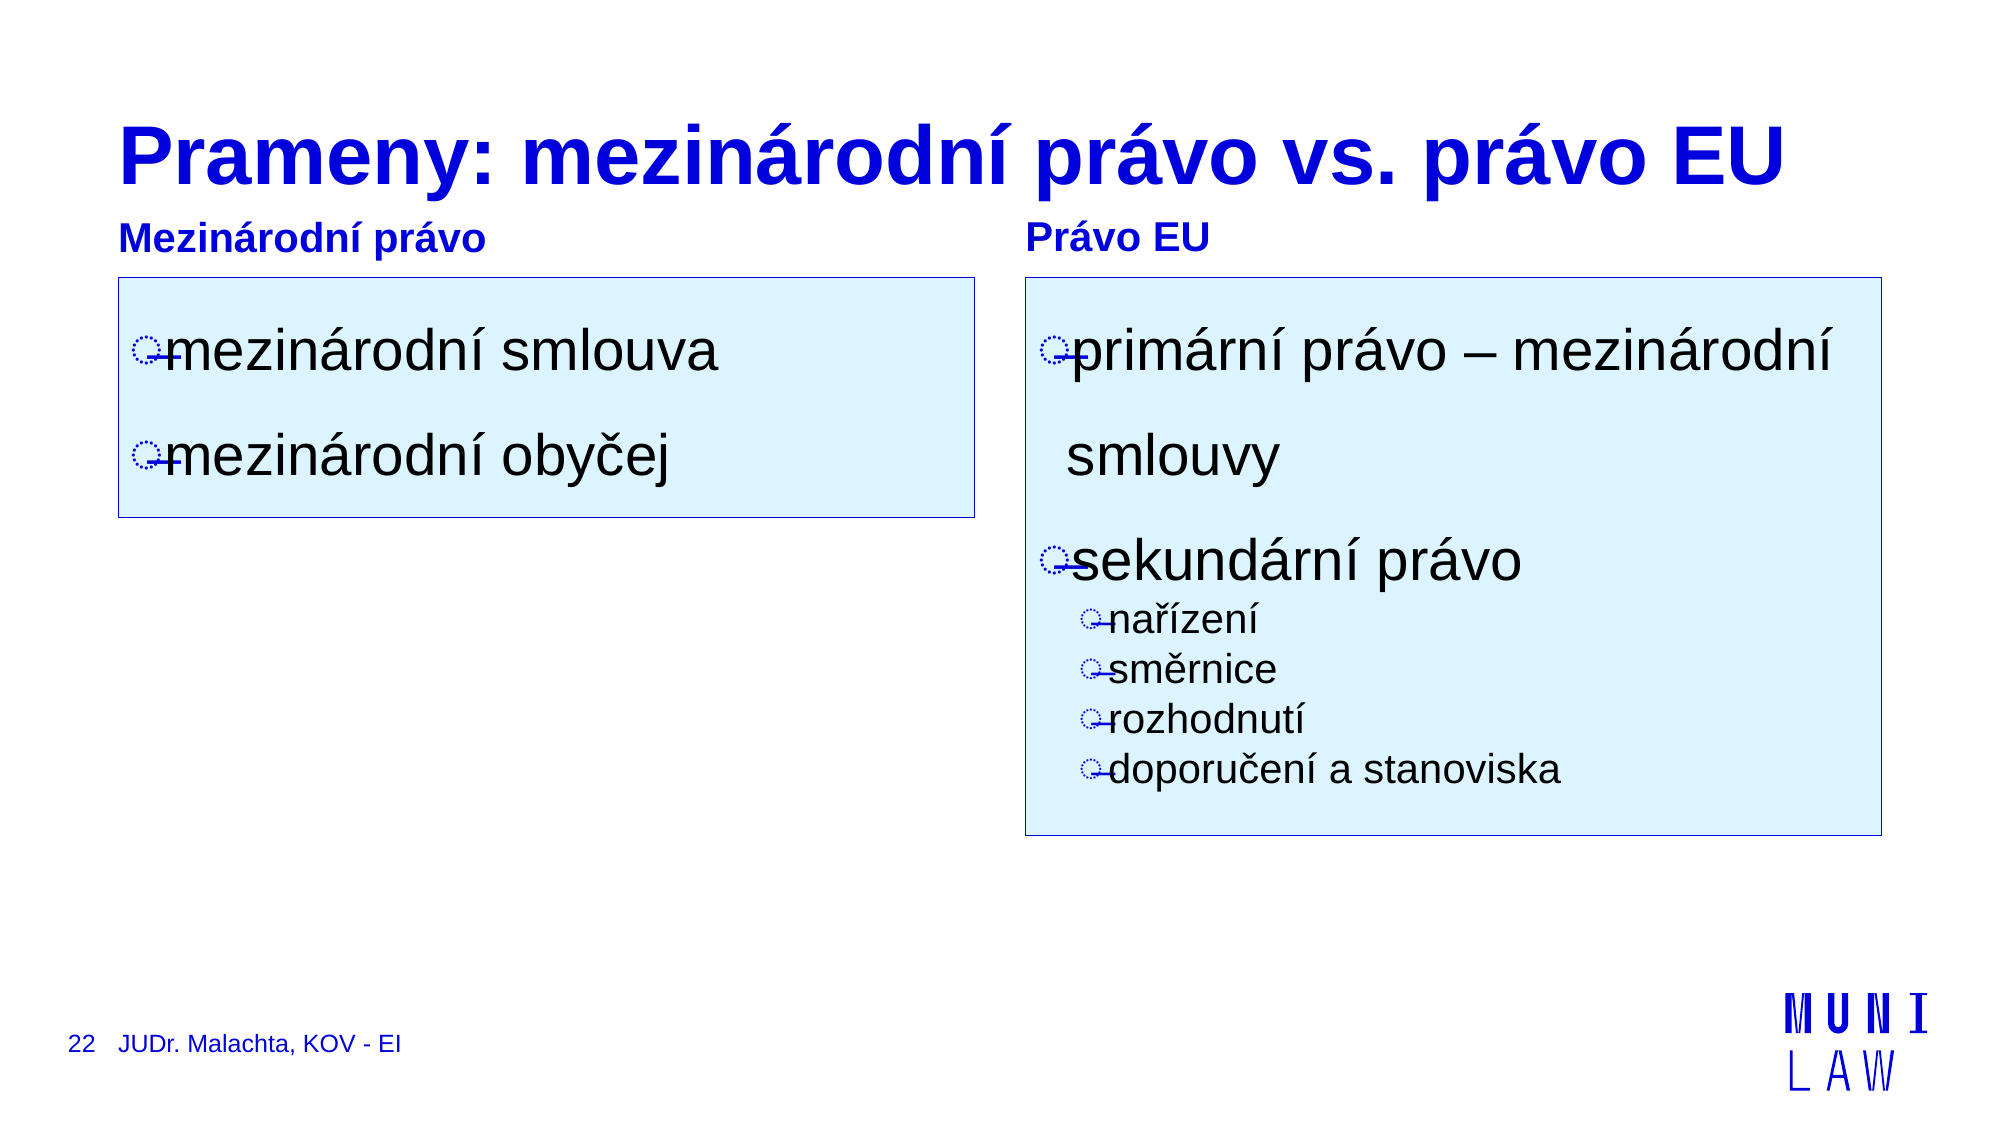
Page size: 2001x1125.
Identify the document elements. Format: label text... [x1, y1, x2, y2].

list Právo EU [1025, 211, 1882, 257]
title Prameny: mezinárodní právo vs. právo EU [118, 118, 1883, 193]
list primární právo – mezinárodní smlouvy sekundární právo nařízení směrnice rozhodnutí doporučení a stanoviska [1025, 277, 1882, 836]
slide_number 22 [67, 1021, 110, 1063]
footer JUDr. Malachta, KOV - EI [118, 1021, 1418, 1063]
list Mezinárodní právo [118, 212, 975, 258]
list mezinárodní smlouva mezinárodní obyčej [118, 277, 975, 518]
